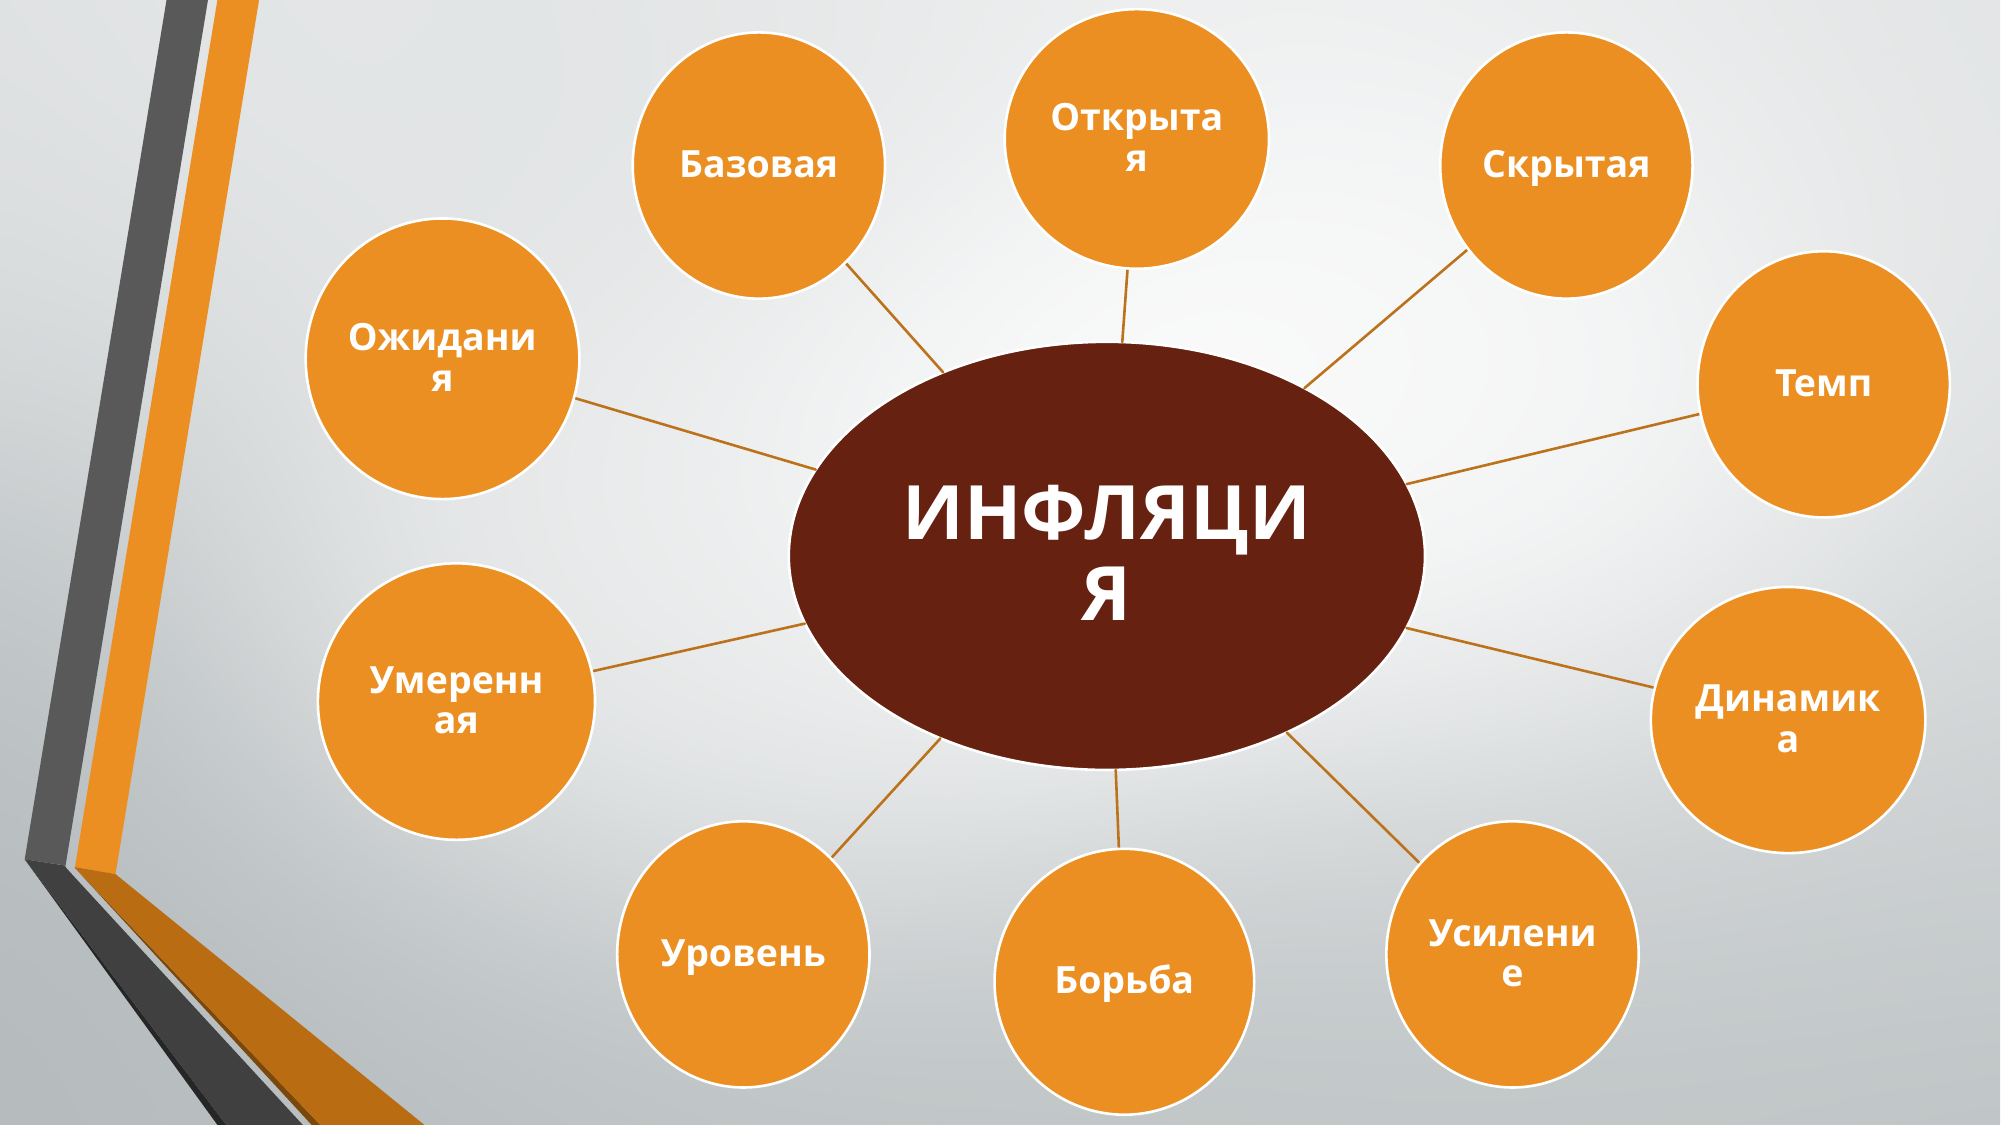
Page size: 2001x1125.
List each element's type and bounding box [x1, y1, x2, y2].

list [242, 32, 2000, 1088]
